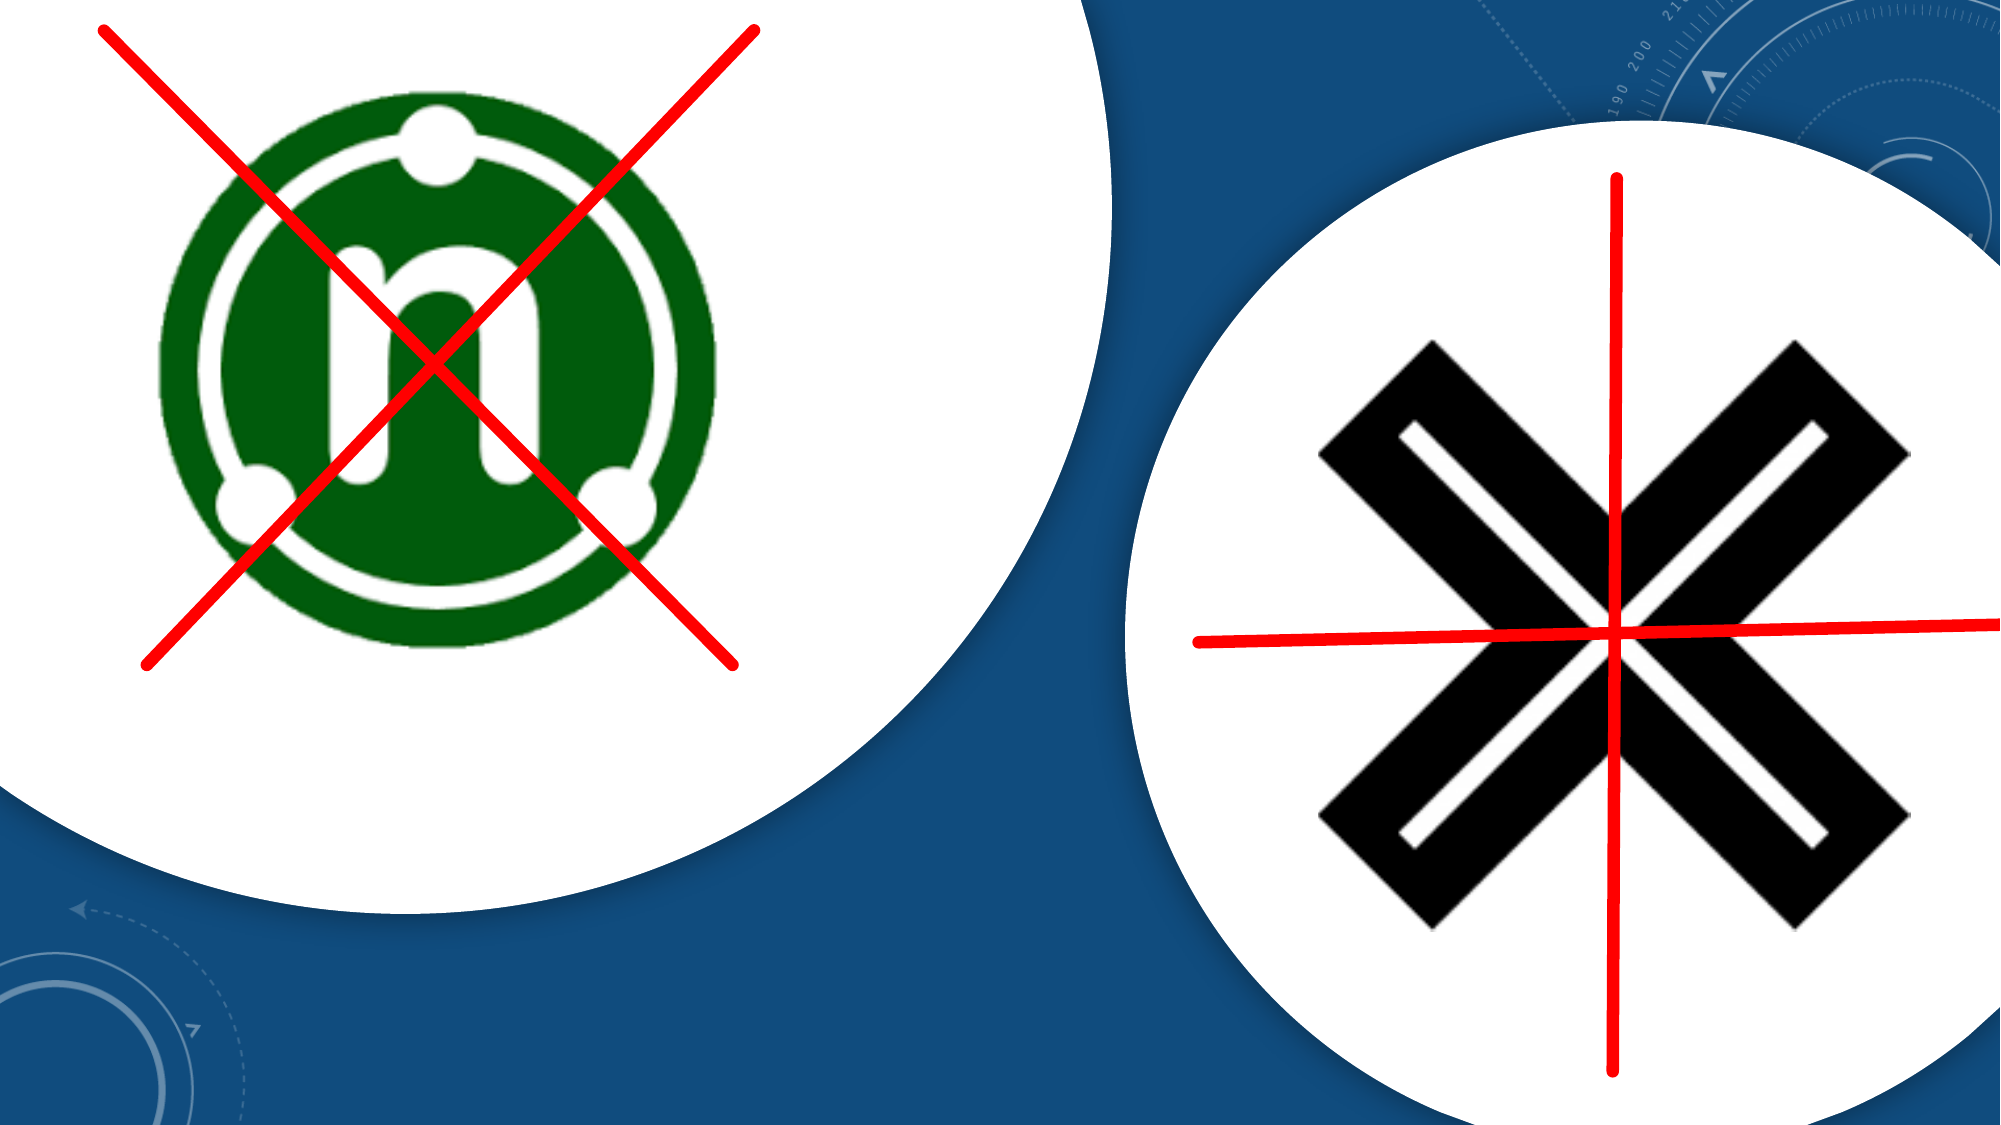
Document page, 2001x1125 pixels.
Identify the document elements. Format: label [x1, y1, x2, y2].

text_box [146, 30, 755, 666]
text_box [1333, 315, 1942, 951]
picture [0, 0, 2000, 1125]
text_box [103, 30, 146, 666]
text_box [1300, 307, 1930, 943]
